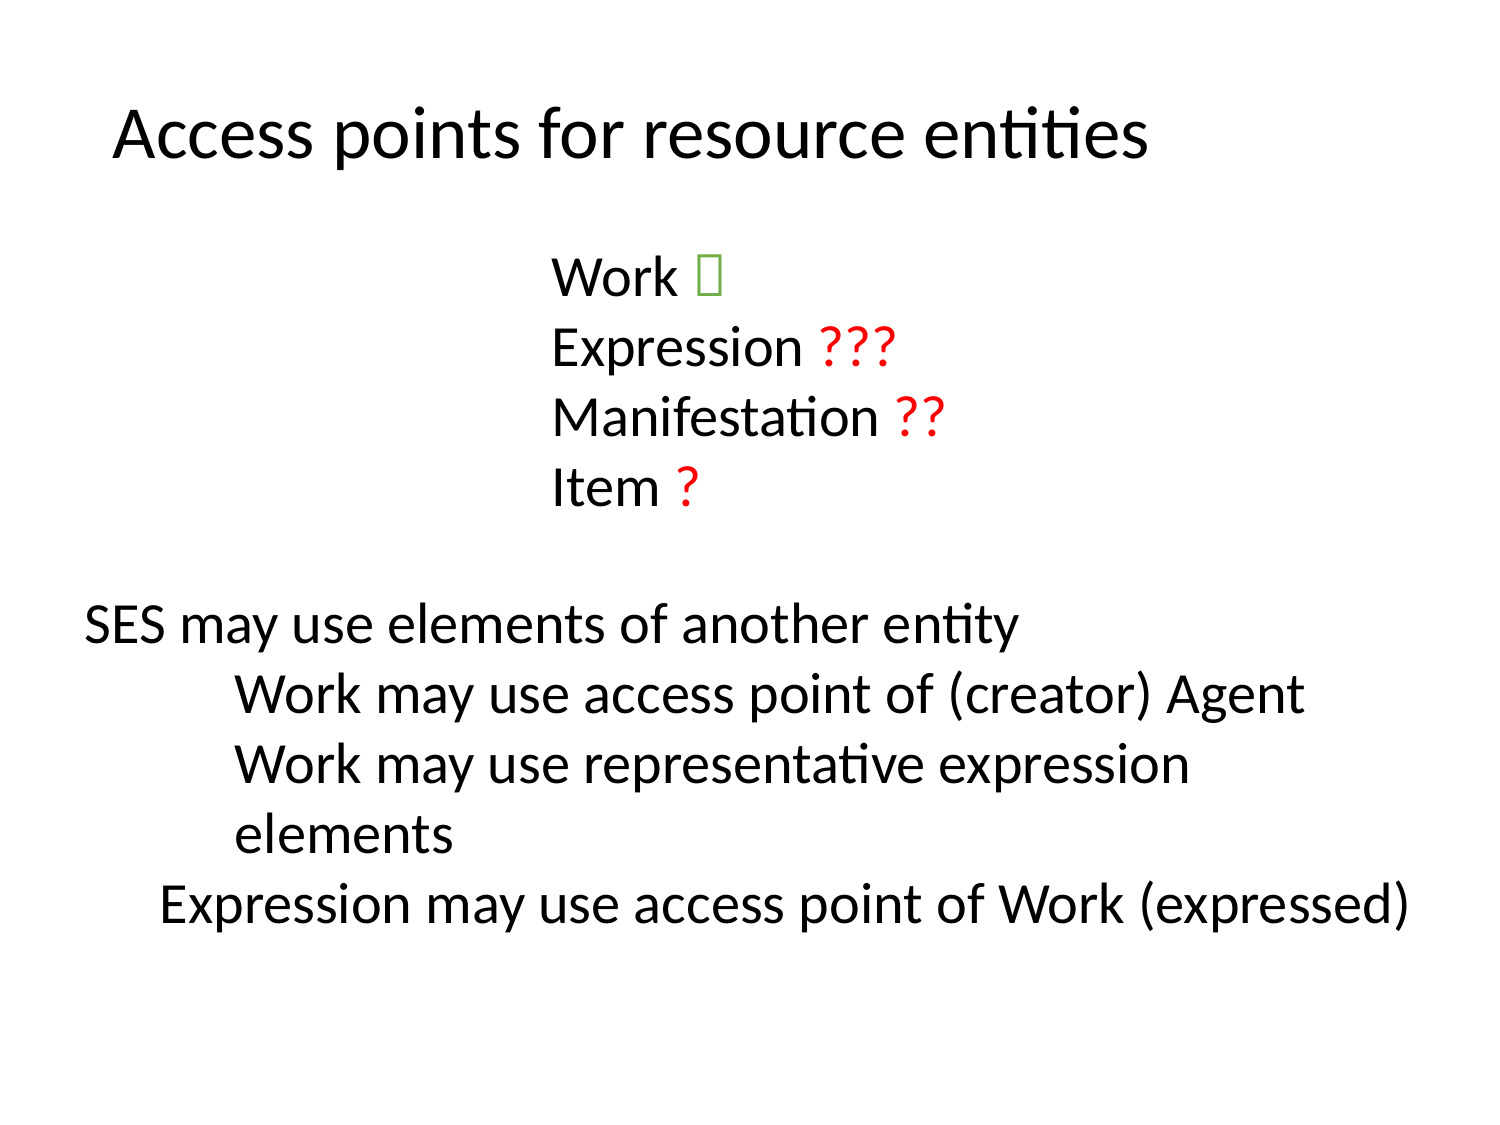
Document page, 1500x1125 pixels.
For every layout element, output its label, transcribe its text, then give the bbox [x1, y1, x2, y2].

text_box Access points for resource entities [98, 75, 1166, 181]
text_box SES may use elements of another entity Work may use access point of (creator) Agent Work may use representative expression elements Expression may use access point of Work (expressed) [70, 577, 1430, 943]
text_box Work  Expression ??? Manifestation ?? Item ? [537, 230, 963, 526]
